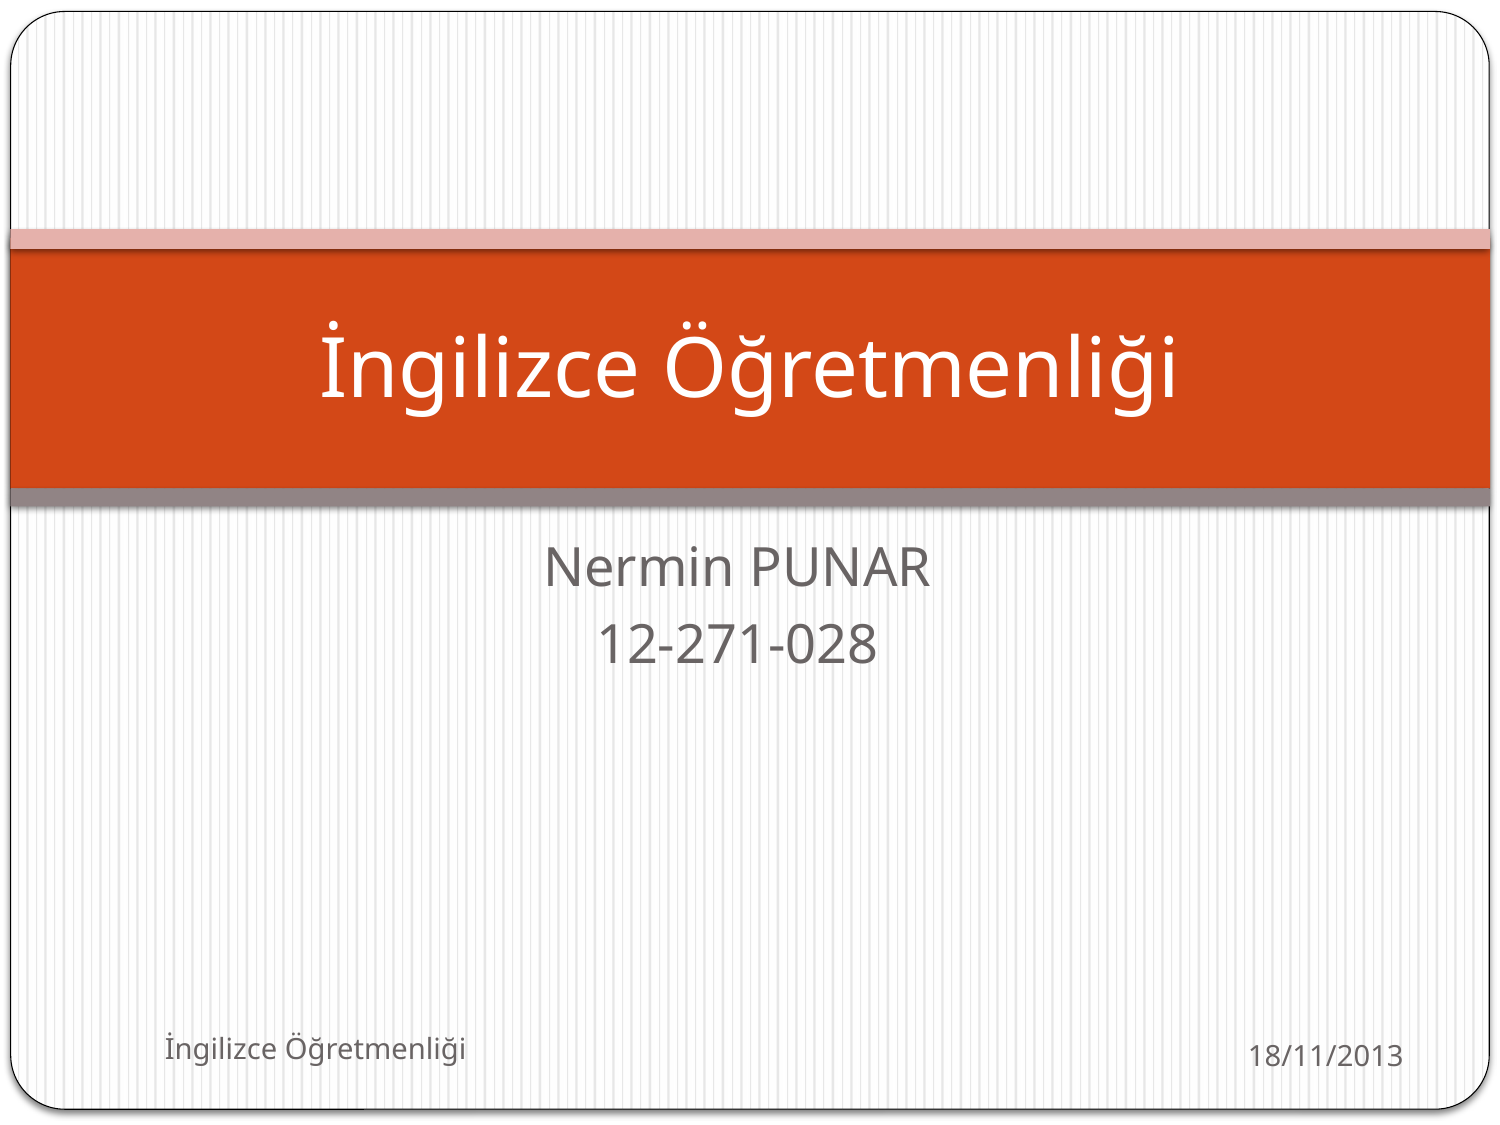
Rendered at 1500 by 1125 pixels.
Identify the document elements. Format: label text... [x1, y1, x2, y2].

subtitle Nermin PUNAR 12-271-028 [212, 525, 1263, 788]
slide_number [1012, 1015, 1419, 1094]
title İngilizce Öğretmenliği [75, 247, 1425, 489]
footer İngilizce Öğretmenliği [150, 1012, 800, 1088]
